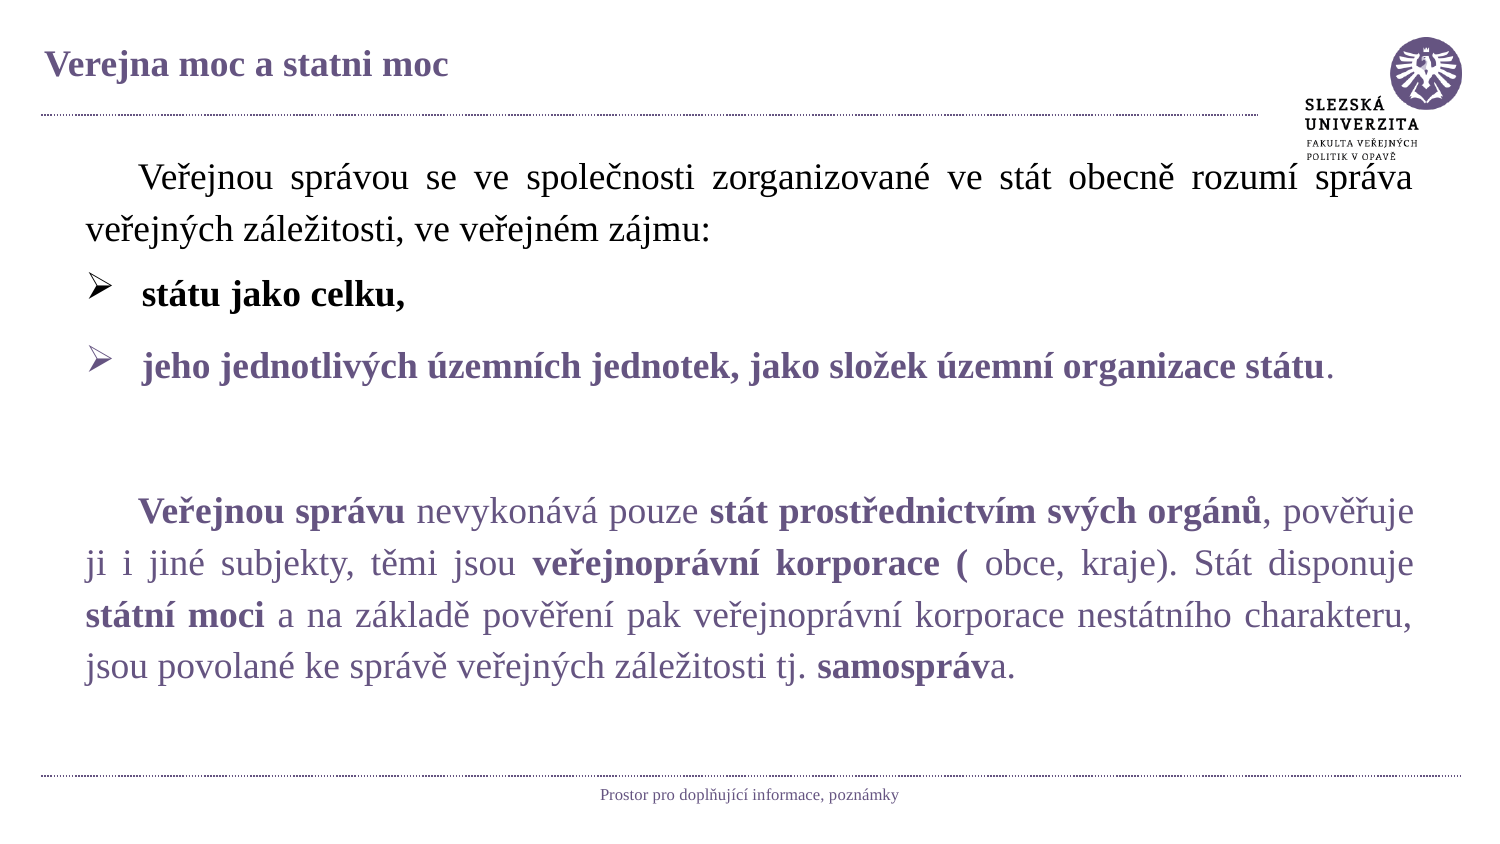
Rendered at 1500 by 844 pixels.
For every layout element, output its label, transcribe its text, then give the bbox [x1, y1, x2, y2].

title Verejna moc a statni moc [29, 32, 668, 116]
list Veřejnou správou se ve společnosti zorganizované ve stát obecně rozumí správa veřejných záležitosti, ve veřejném zájmu: státu jako celku, jeho jednotlivých územních jednotek, jako složek územní organizace státu. Veřejnou správu nevykonává pouze stát prostřednictvím svých orgánů, pověřuje ji i jiné subjekty, těmi jsou veřejnoprávní korporace ( obce, kraje). Stát disponuje státní moci a na základě pověření pak veřejnoprávní korporace nestátního charakteru, jsou povolané ke správě veřejných záležitosti tj. samospráva. [70, 138, 1430, 647]
picture [1305, 37, 1462, 160]
text_box Prostor pro doplňující informace, poznámky [442, 776, 1058, 811]
